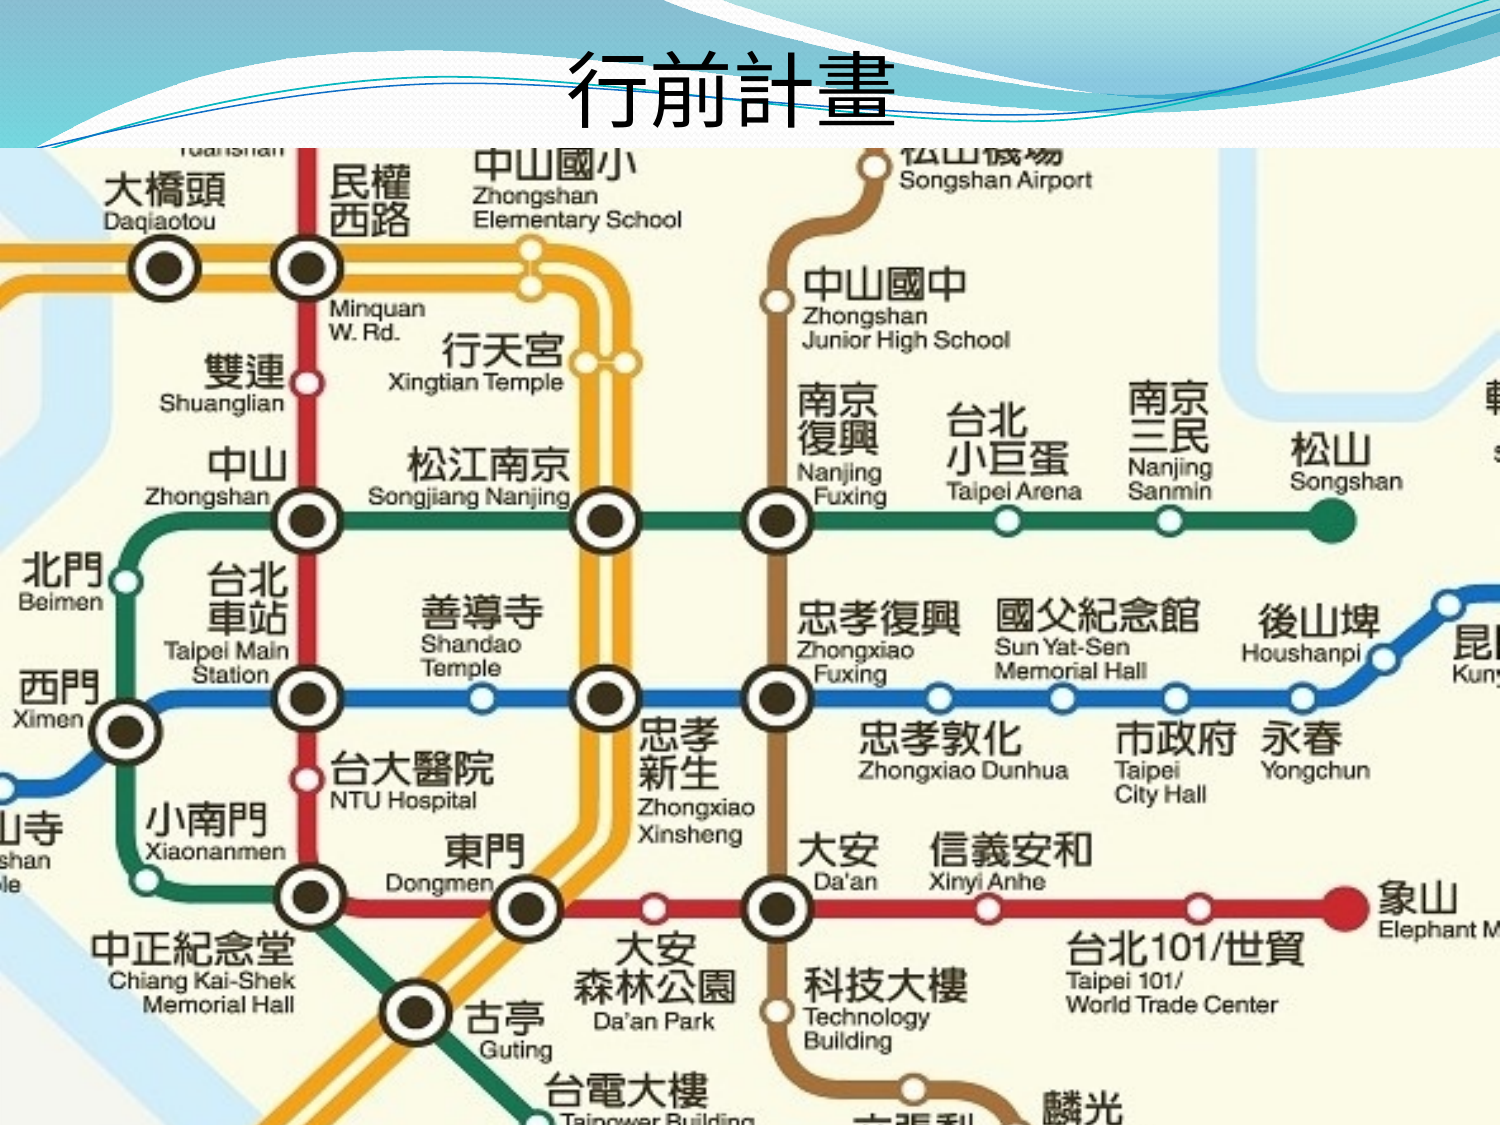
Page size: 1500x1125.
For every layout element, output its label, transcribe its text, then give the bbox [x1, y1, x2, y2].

picture [0, 148, 1500, 1125]
text_box 行前計畫 [551, 30, 914, 146]
